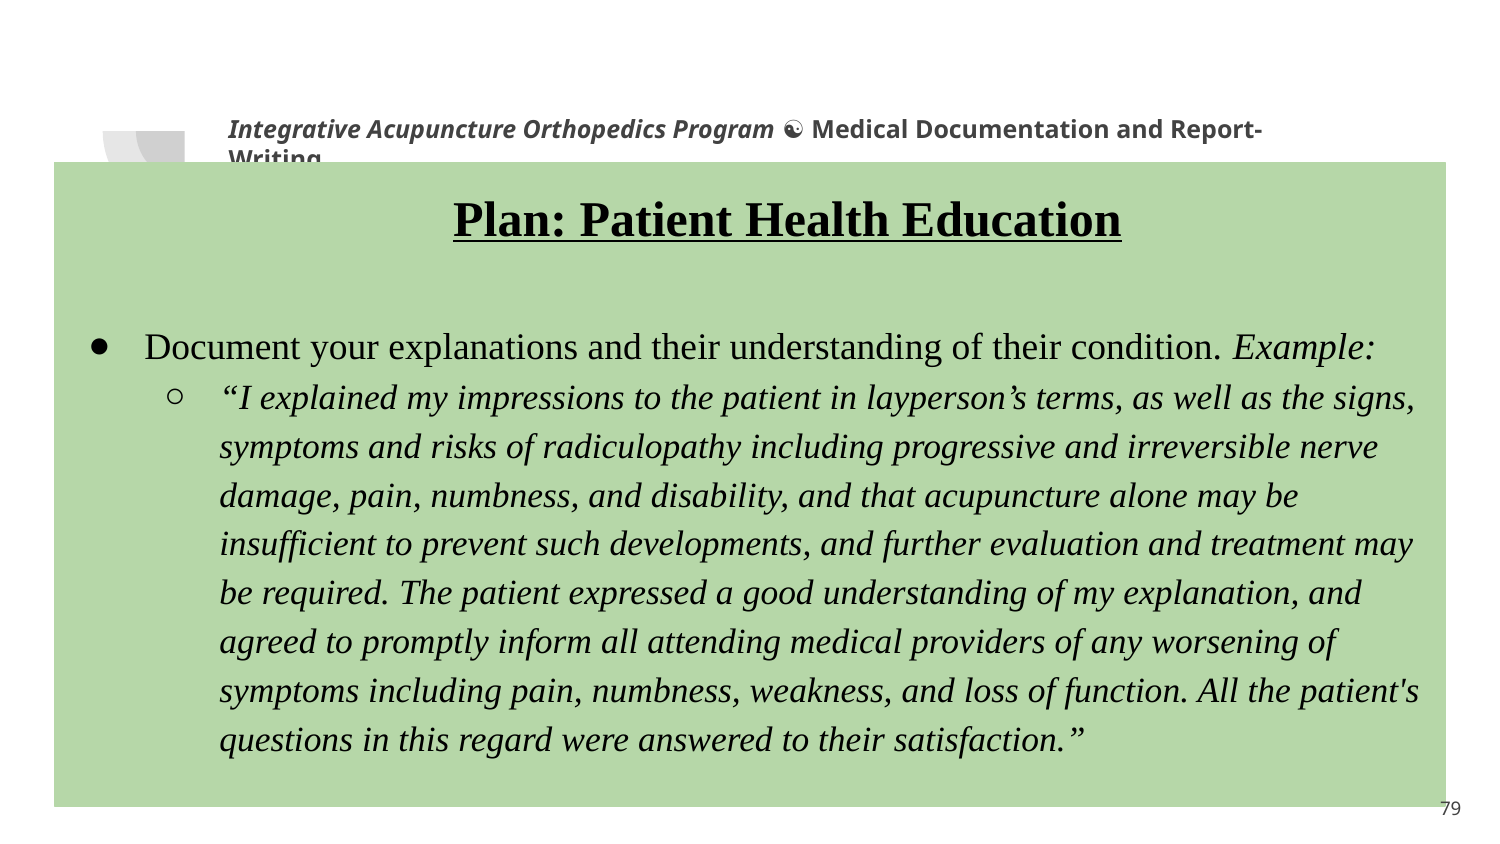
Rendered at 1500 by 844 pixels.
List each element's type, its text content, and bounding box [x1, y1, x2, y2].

text_box 1 [1386, 776, 1477, 842]
text_box Plan: Patient Health Education Document your explanations and their understanding of their condition. Example: “I explained my impressions to the patient in layperson’s terms, as well as the signs, symptoms and risks of radiculopathy including progressive and irreversible nerve damage, pain, numbness, and disability, and that acupuncture alone may be insufficient to prevent such developments, and further evaluation and treatment may be required. The patient expressed a good understanding of my explanation, and agreed to promptly inform all attending medical providers of any worsening of symptoms including pain, numbness, weakness, and loss of function. All the patient's questions in this regard were answered to their satisfaction.” [54, 162, 1446, 806]
text_box Integrative Acupuncture Orthopedics Program ☯ Medical Documentation and Report-Writing [213, 98, 1368, 162]
